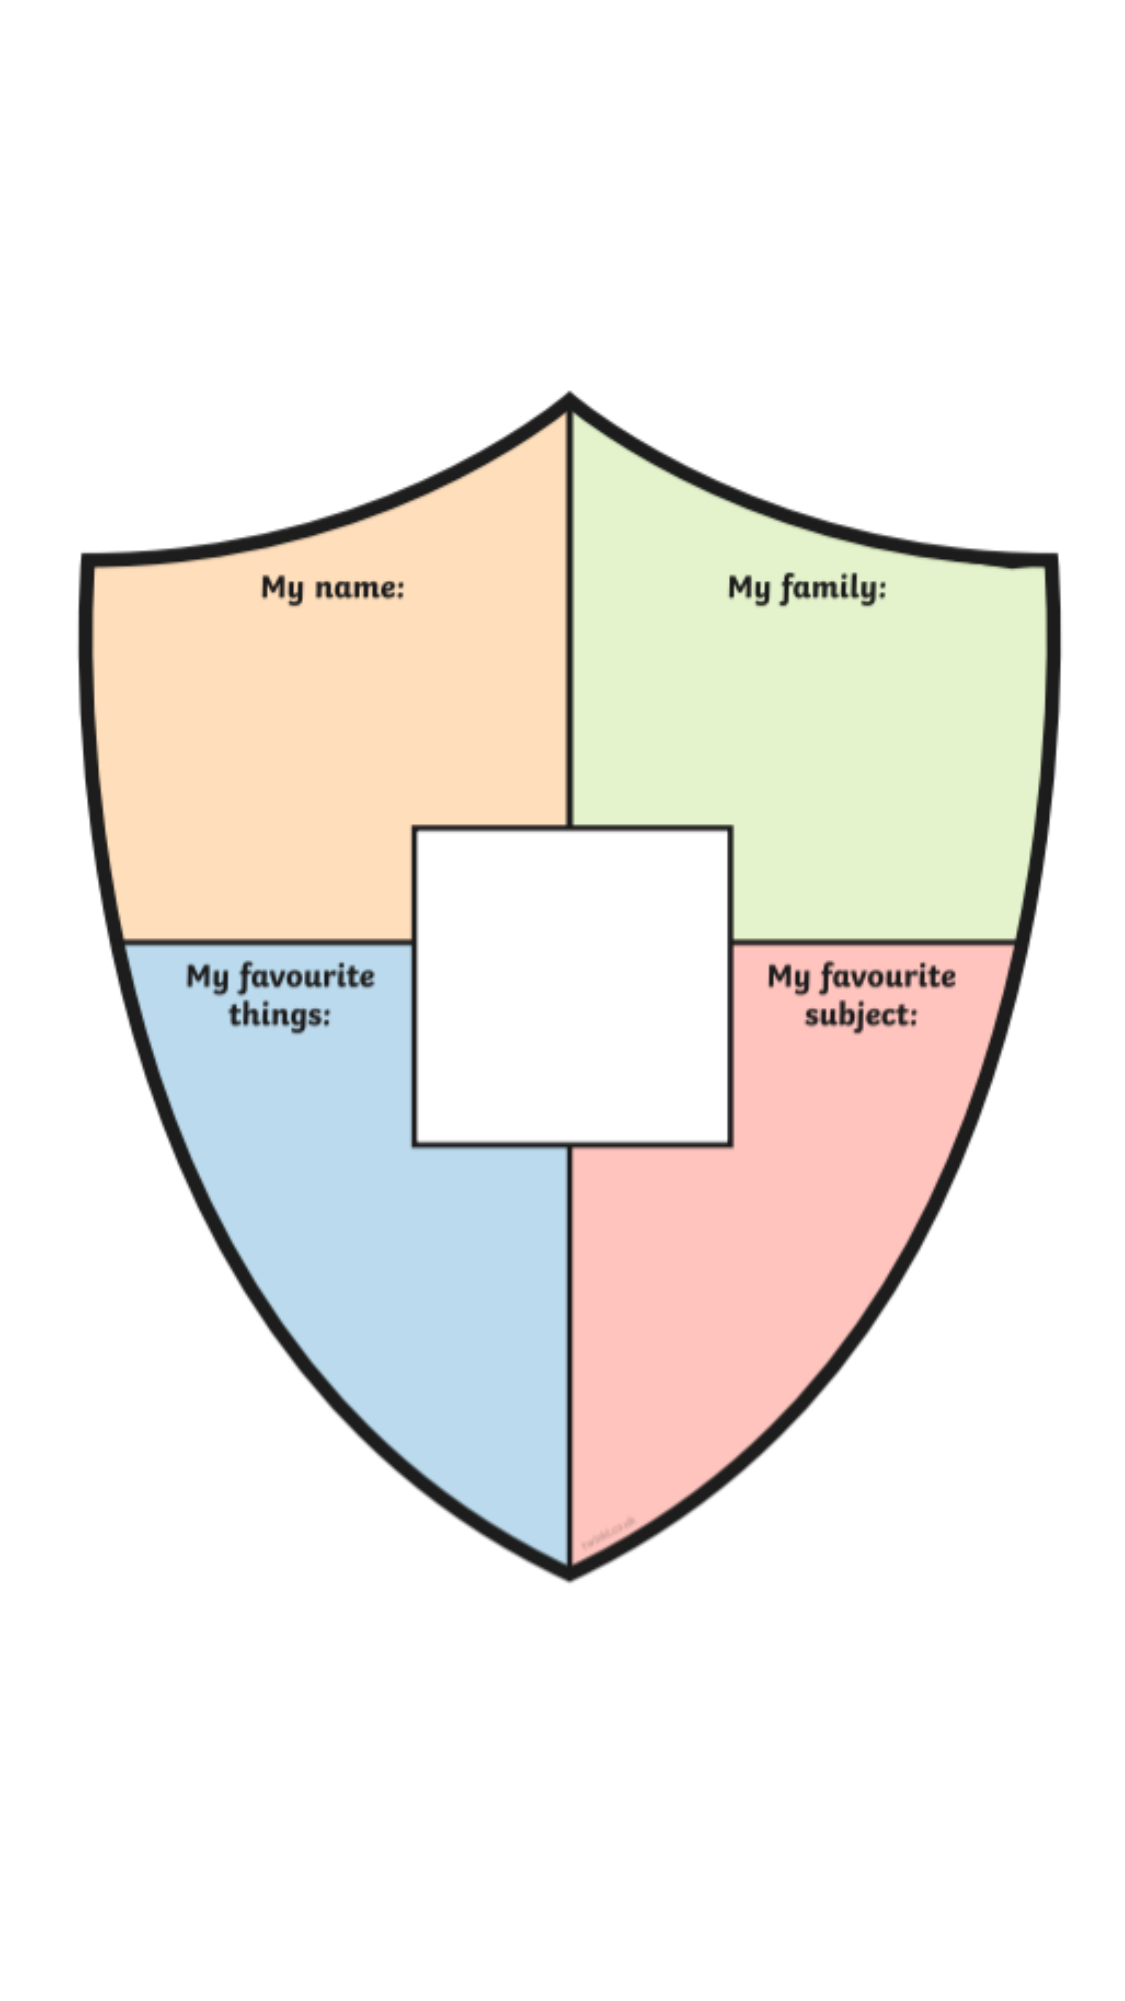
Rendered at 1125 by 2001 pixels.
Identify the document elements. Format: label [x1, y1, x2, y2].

picture [51, 385, 1083, 1603]
